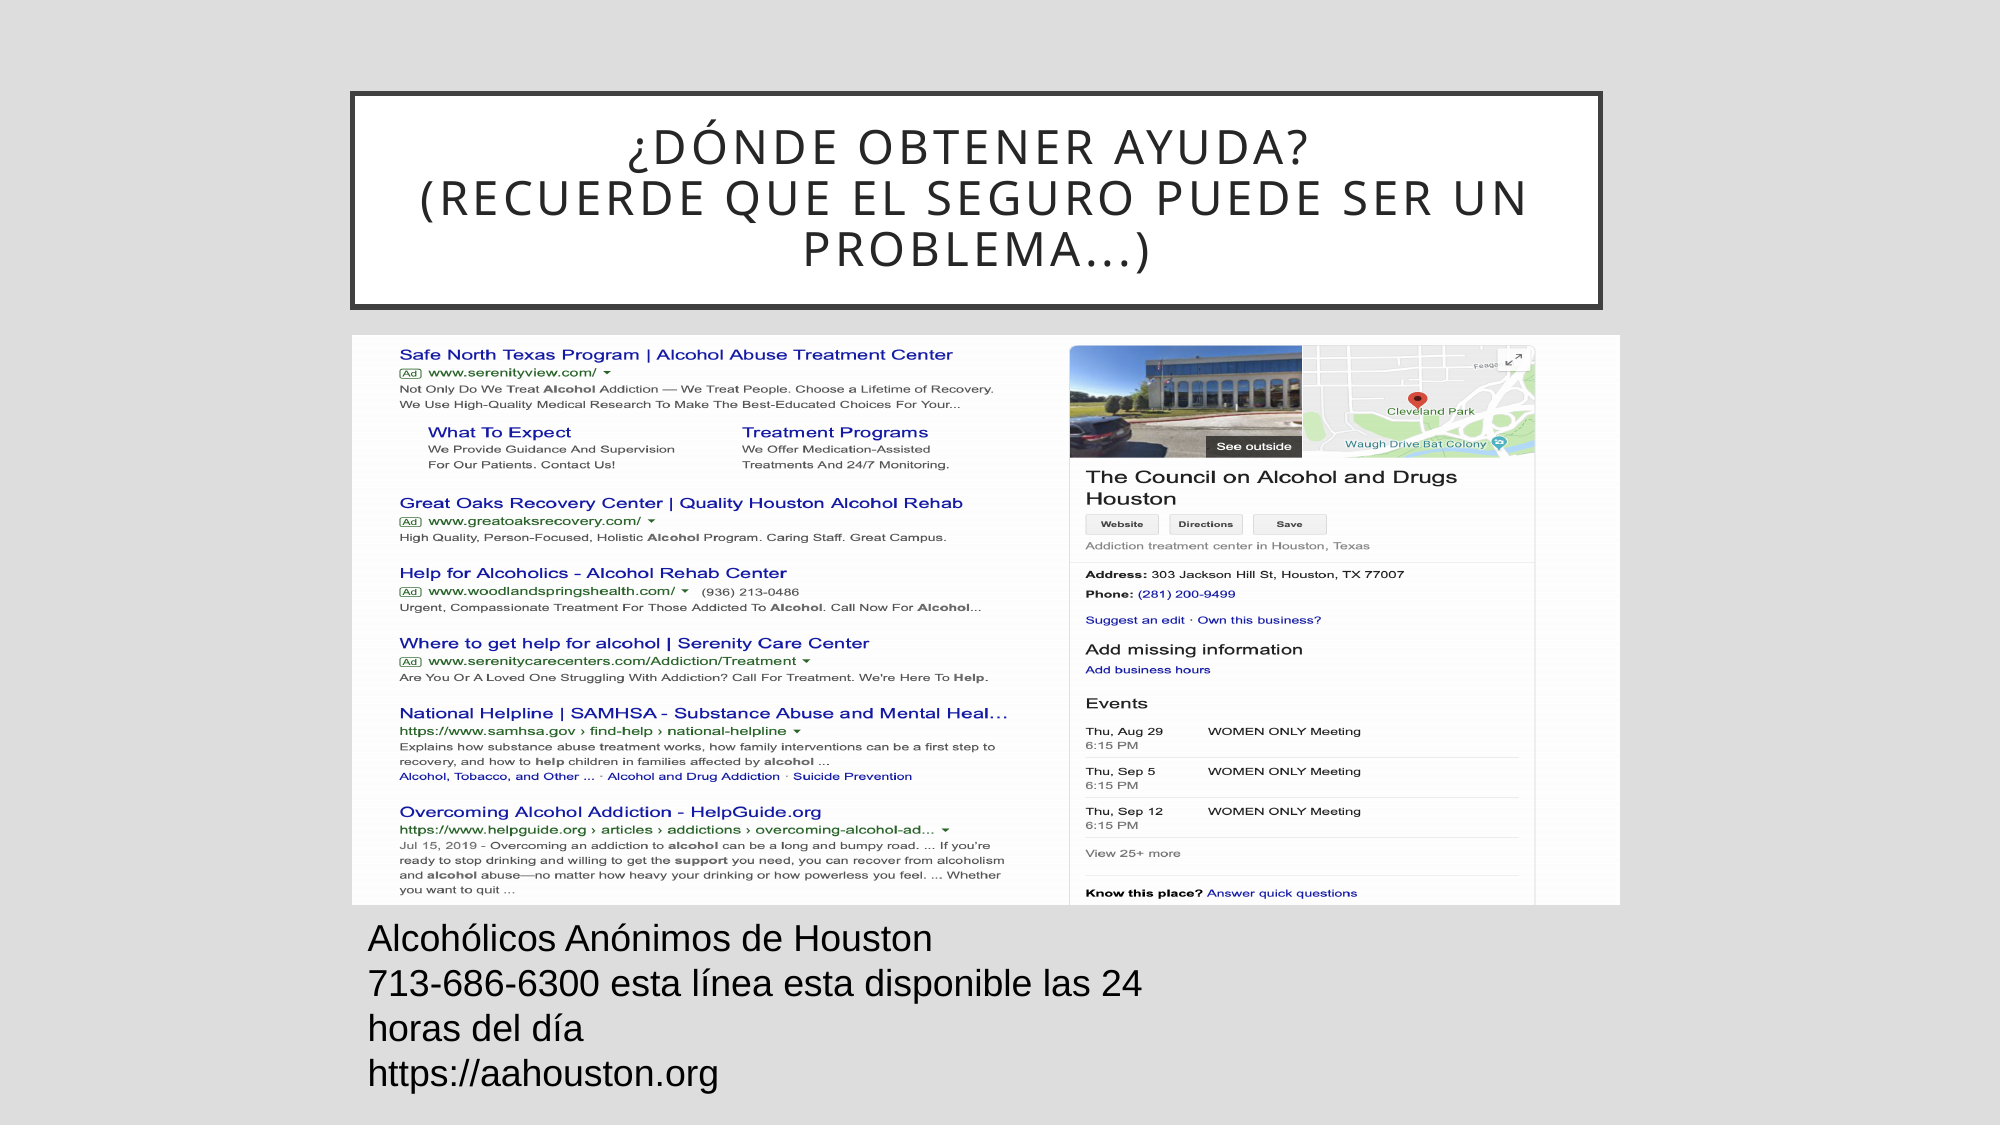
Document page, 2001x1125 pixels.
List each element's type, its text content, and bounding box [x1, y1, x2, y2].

text_box ¿Dónde obtener ayuda? (recuerde que el seguro puede ser un problema...) [352, 93, 1601, 308]
picture [352, 334, 1620, 905]
text_box Alcohólicos Anónimos de Houston 713-686-6300 esta línea esta disponible las 24 horas del día https://aahouston.org [352, 912, 1201, 1123]
